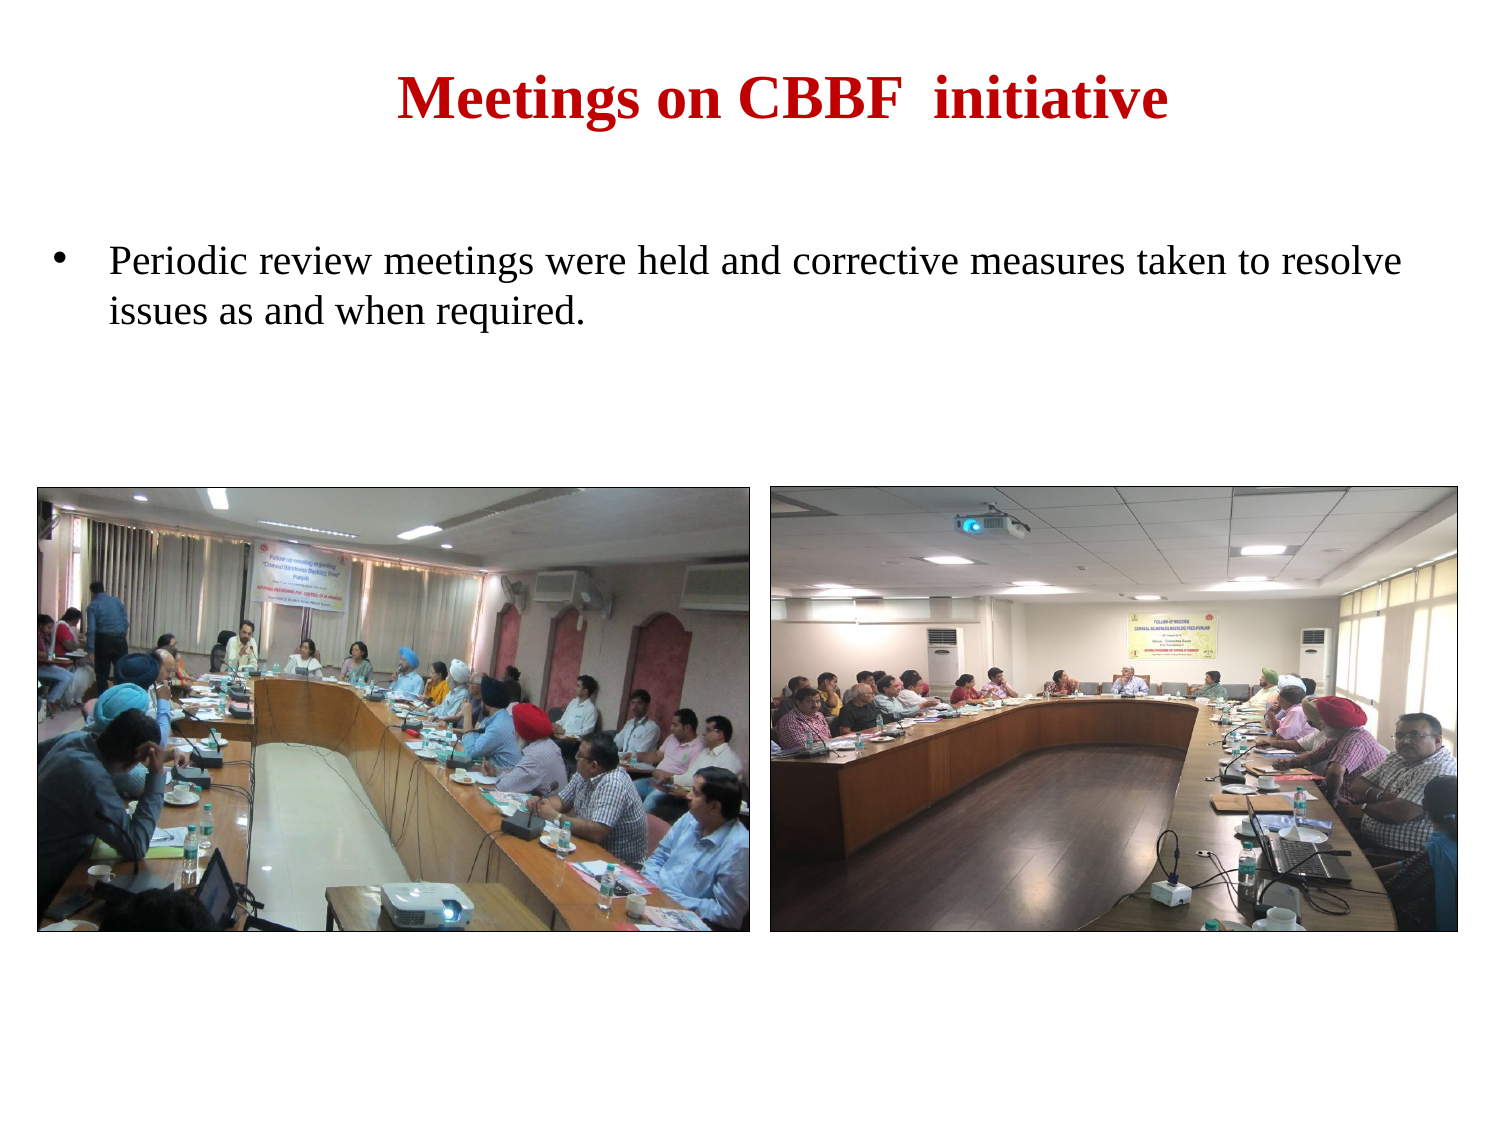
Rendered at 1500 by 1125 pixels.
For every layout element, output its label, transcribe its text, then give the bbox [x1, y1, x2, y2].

title Meetings on CBBF initiative [108, 0, 1459, 188]
picture [37, 487, 751, 932]
list Periodic review meetings were held and corrective measures taken to resolve issues as and when required. [37, 224, 1419, 413]
picture [770, 486, 1458, 933]
